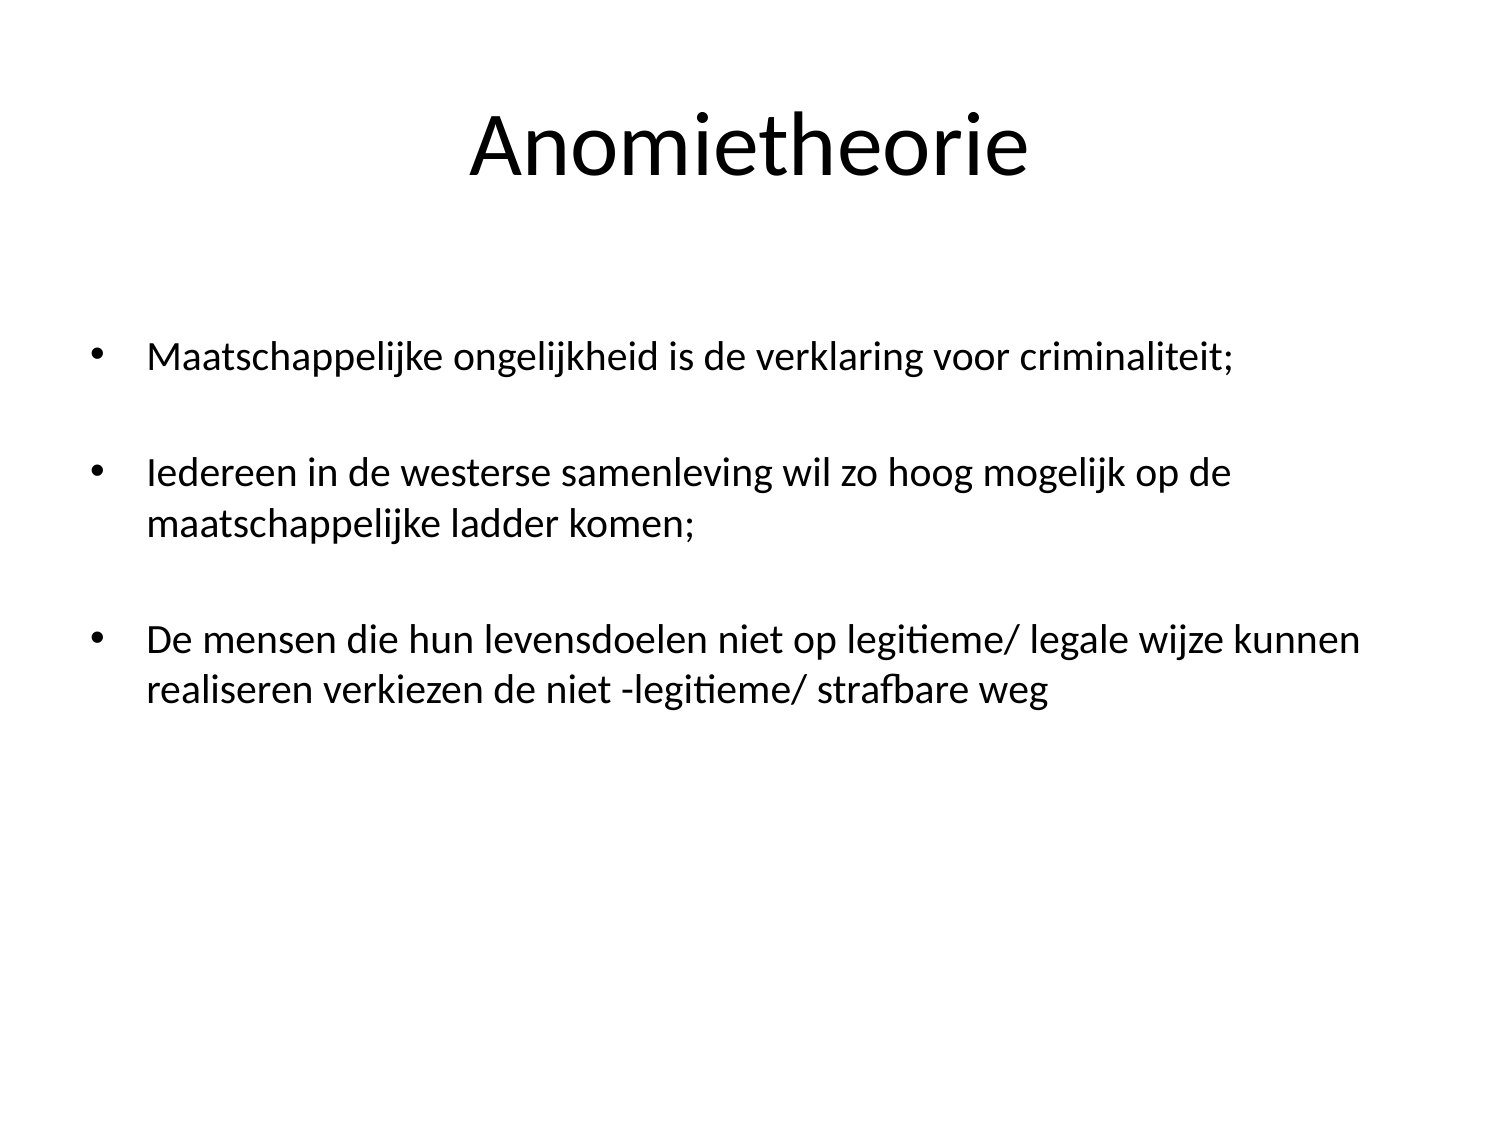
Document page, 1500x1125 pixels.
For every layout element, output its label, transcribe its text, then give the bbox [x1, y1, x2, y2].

list Maatschappelijke ongelijkheid is de verklaring voor criminaliteit; Iedereen in de westerse samenleving wil zo hoog mogelijk op de maatschappelijke ladder komen; De mensen die hun levensdoelen niet op legitieme/ legale wijze kunnen realiseren verkiezen de niet -legitieme/ strafbare weg [75, 262, 1425, 1005]
title Anomietheorie [75, 45, 1425, 233]
